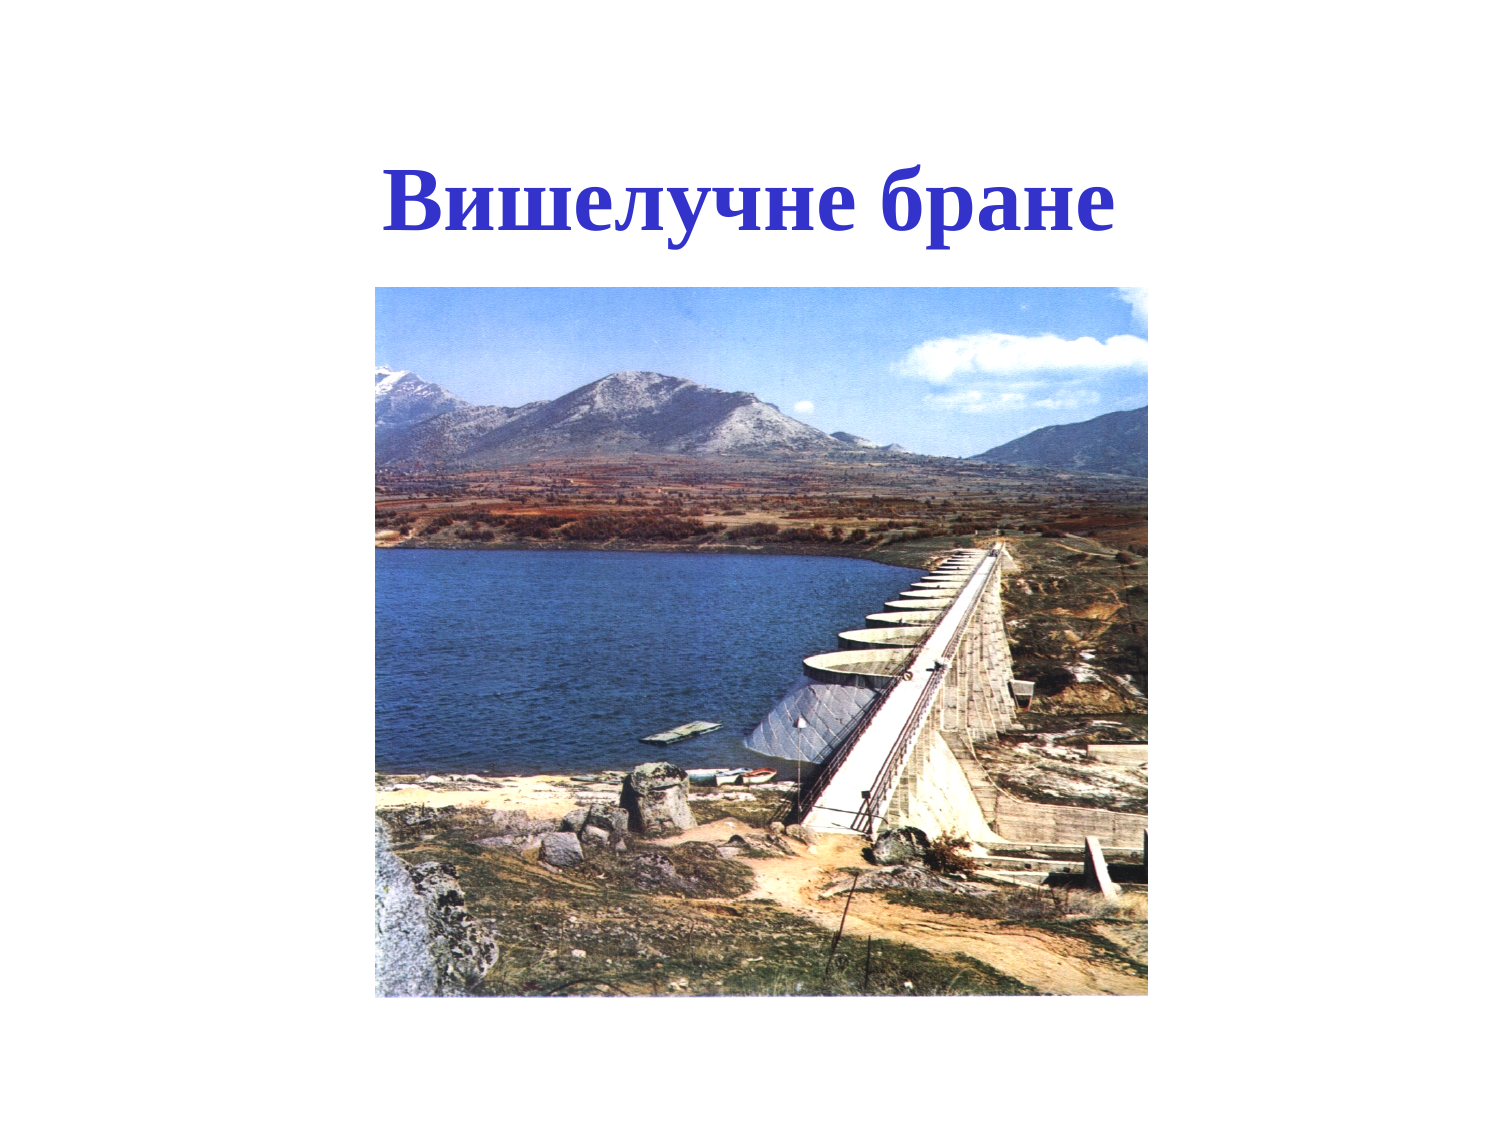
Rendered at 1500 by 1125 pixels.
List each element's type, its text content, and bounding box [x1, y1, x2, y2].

picture [374, 287, 1148, 999]
title Вишелучне бране [112, 99, 1388, 288]
